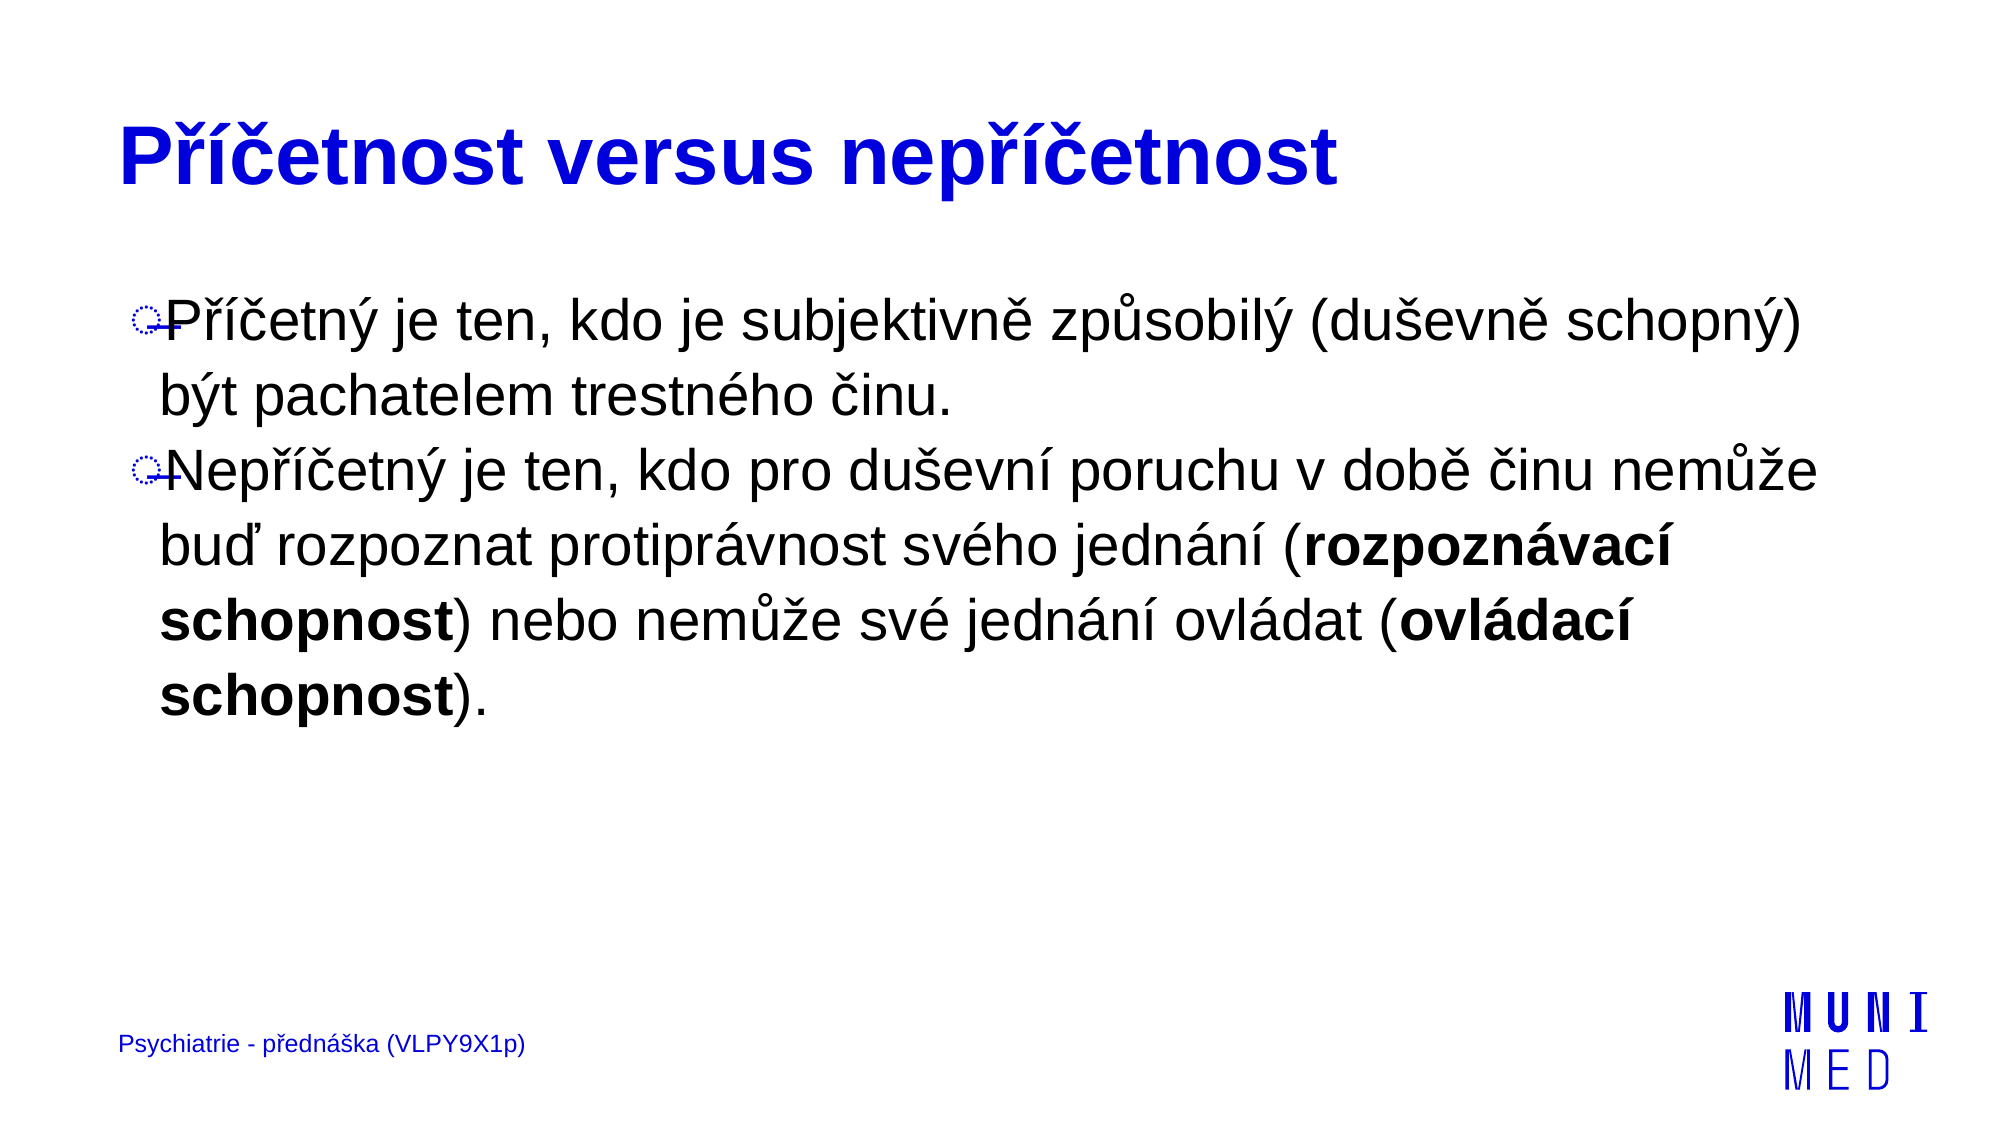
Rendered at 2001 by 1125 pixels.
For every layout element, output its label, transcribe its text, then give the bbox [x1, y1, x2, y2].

list Příčetný je ten, kdo je subjektivně způsobilý (duševně schopný) být pachatelem trestného činu. Nepříčetný je ten, kdo pro duševní poruchu v době činu nemůže buď rozpoznat protiprávnost svého jednání (rozpoznávací schopnost) nebo nemůže své jednání ovládat (ovládací schopnost). [118, 277, 1883, 957]
title Příčetnost versus nepříčetnost [118, 118, 1883, 193]
footer Psychiatrie - přednáška (VLPY9X1p) [118, 1021, 1418, 1063]
